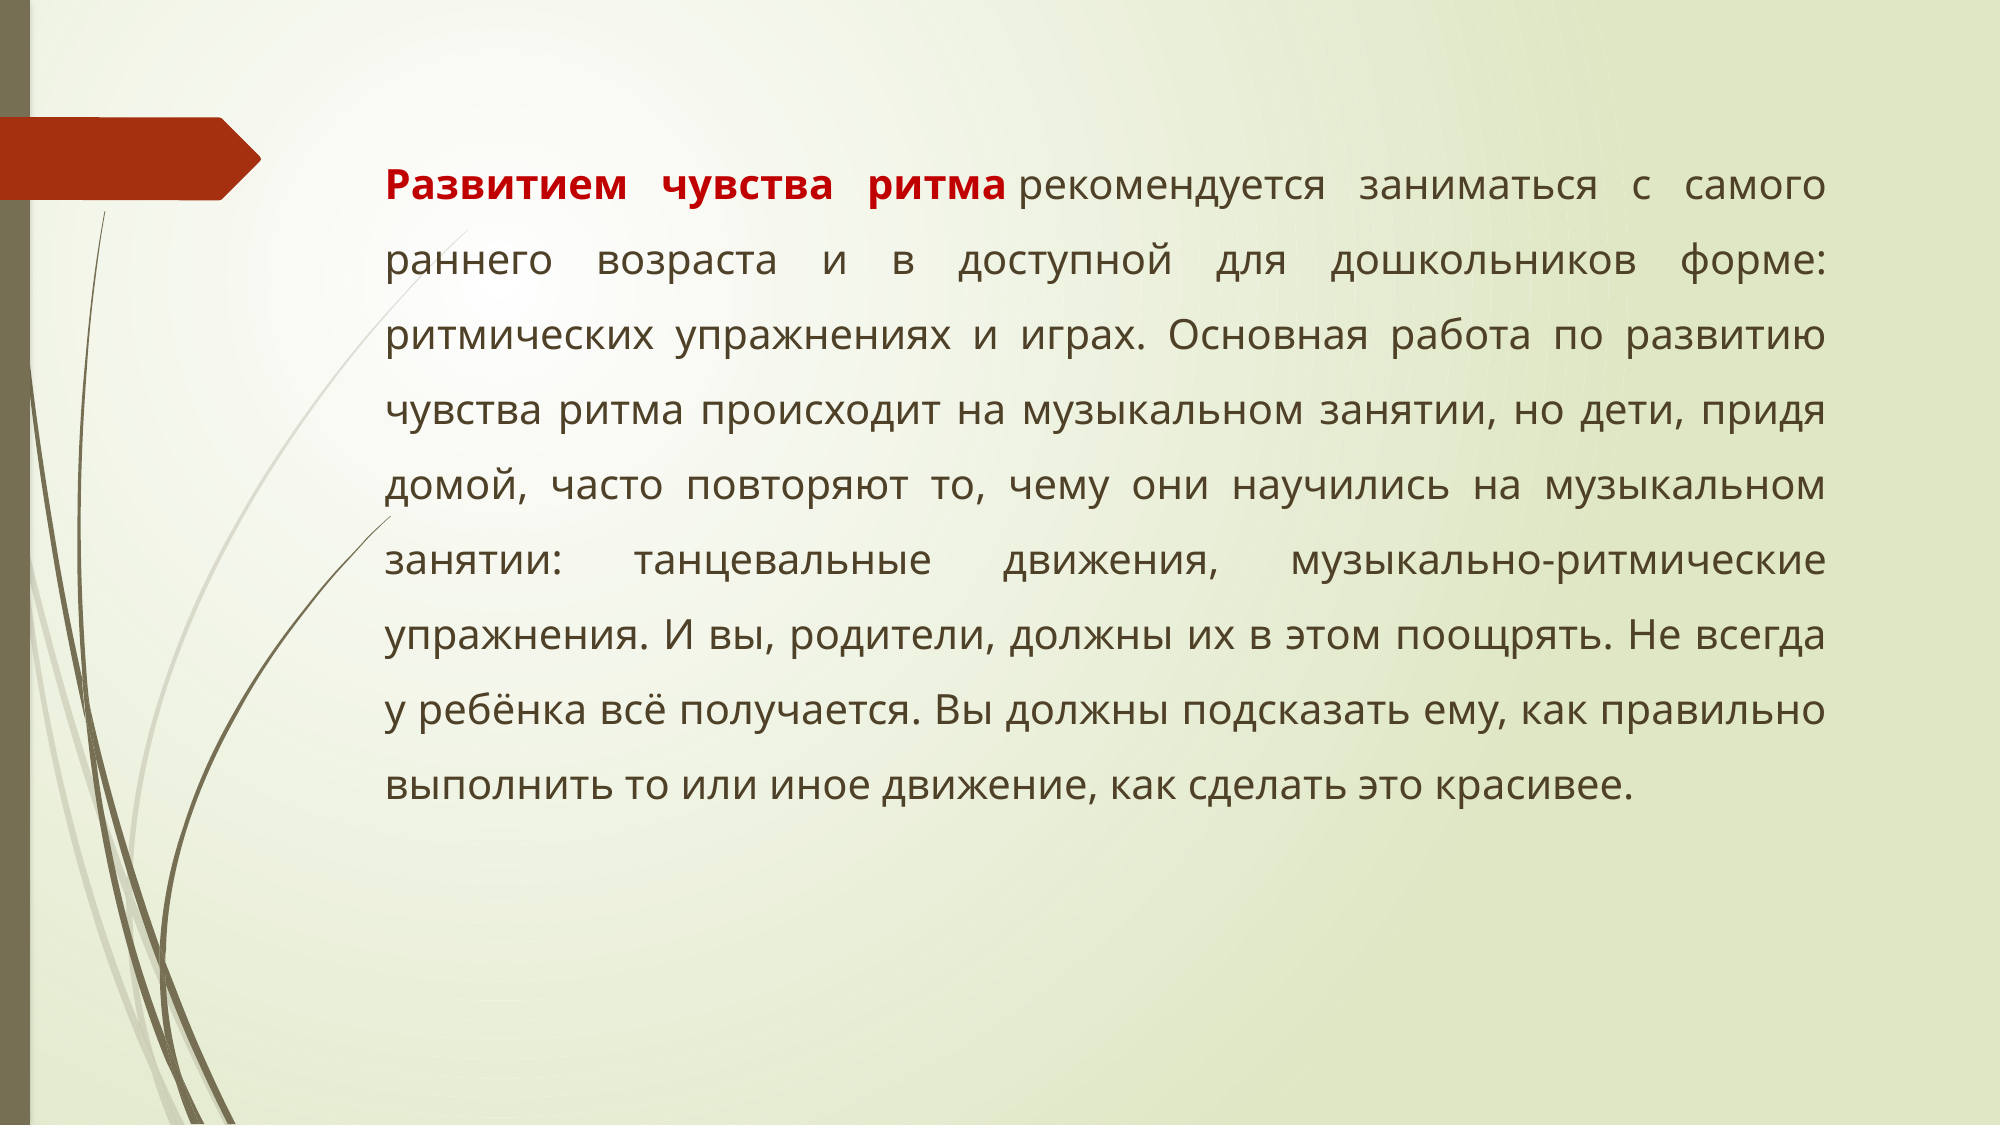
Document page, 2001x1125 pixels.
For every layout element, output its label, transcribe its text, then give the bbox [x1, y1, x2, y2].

text_box Развитием чувства ритма рекомендуется заниматься с самого раннего возраста и в доступной для дошкольников форме: ритмических упражнениях и играх. Основная работа по развитию чувства ритма происходит на музыкальном занятии, но дети, придя домой, часто повторяют то, чему они научились на музыкальном занятии: танцевальные движения, музыкально-ритмические упражнения. И вы, родители, должны их в этом поощрять. Не всегда у ребёнка всё получается. Вы должны подсказать ему, как правильно выполнить то или иное движение, как сделать это красивее. [369, 125, 1842, 816]
